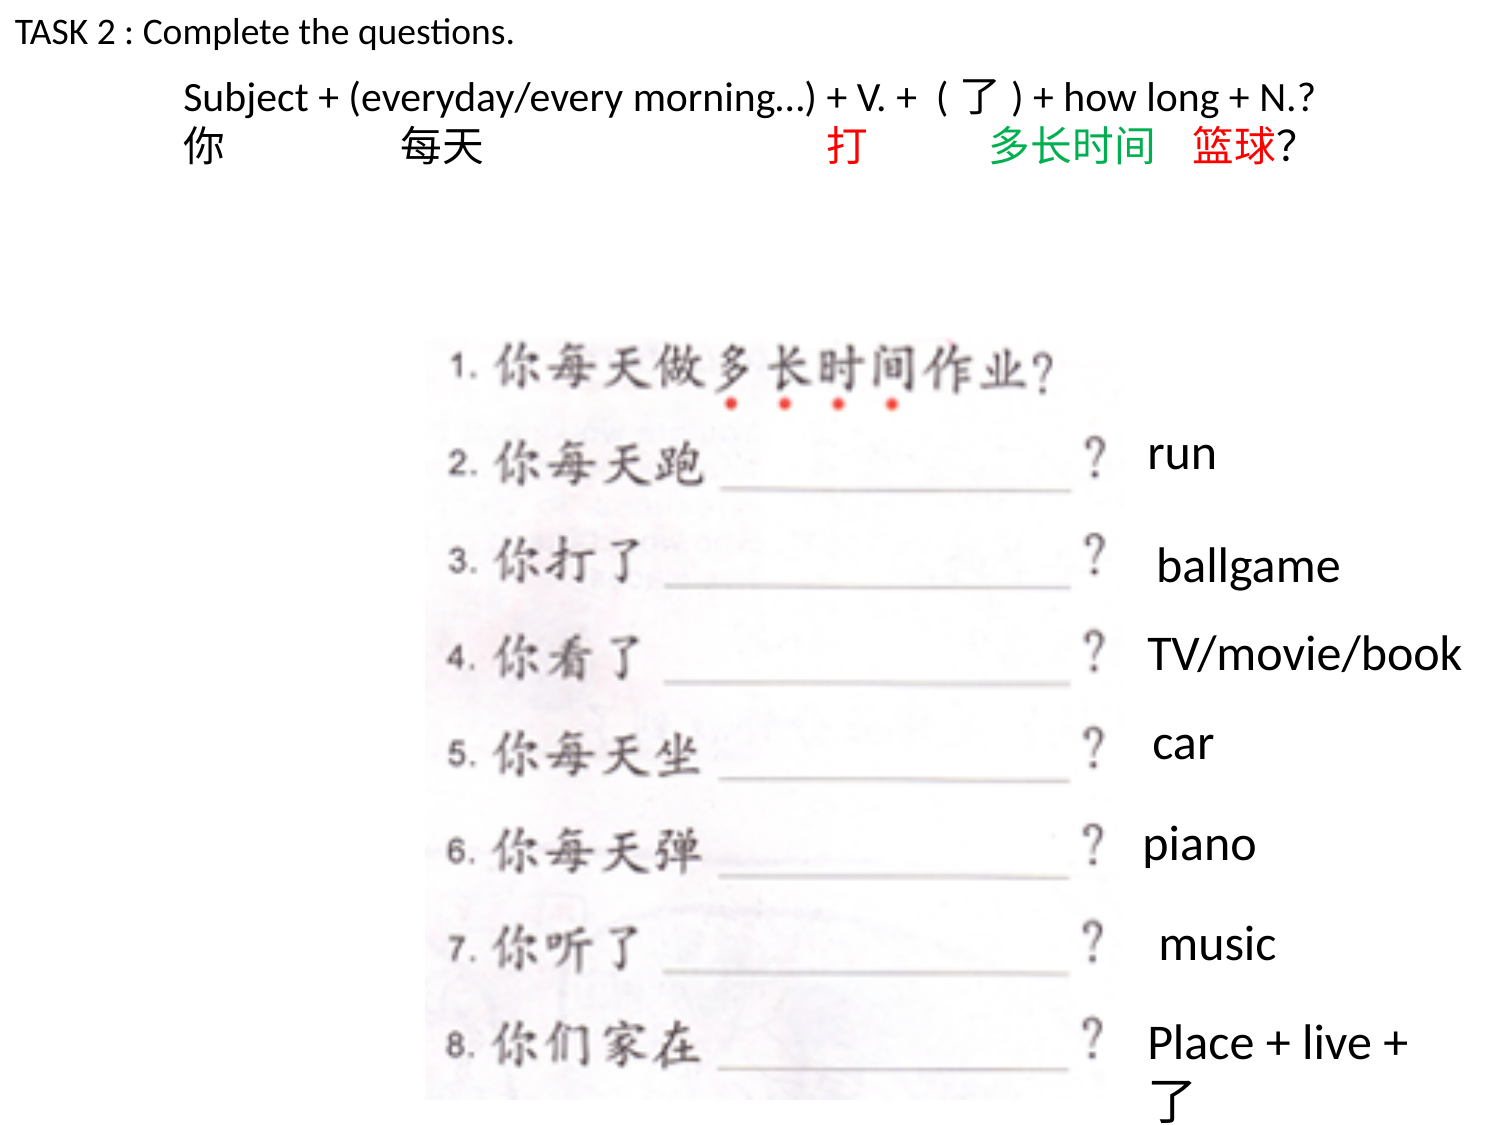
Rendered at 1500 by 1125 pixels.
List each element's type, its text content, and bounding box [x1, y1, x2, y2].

text_box music [1143, 903, 1500, 978]
text_box TV/movie/book [1132, 613, 1496, 689]
text_box car [1137, 701, 1500, 777]
text_box piano [1129, 802, 1491, 878]
text_box TASK 2 : Complete the questions. [0, 0, 795, 60]
text_box ballgame [1141, 524, 1500, 600]
text_box Place + live + 了 + how long? [1132, 1002, 1496, 1125]
text_box Subject + (everyday/every morning…) + V. + (了) + how long + N.? 你 每天 打 多长时间 篮球？ [168, 62, 1382, 177]
text_box run [1132, 412, 1496, 488]
picture [424, 337, 1126, 1101]
